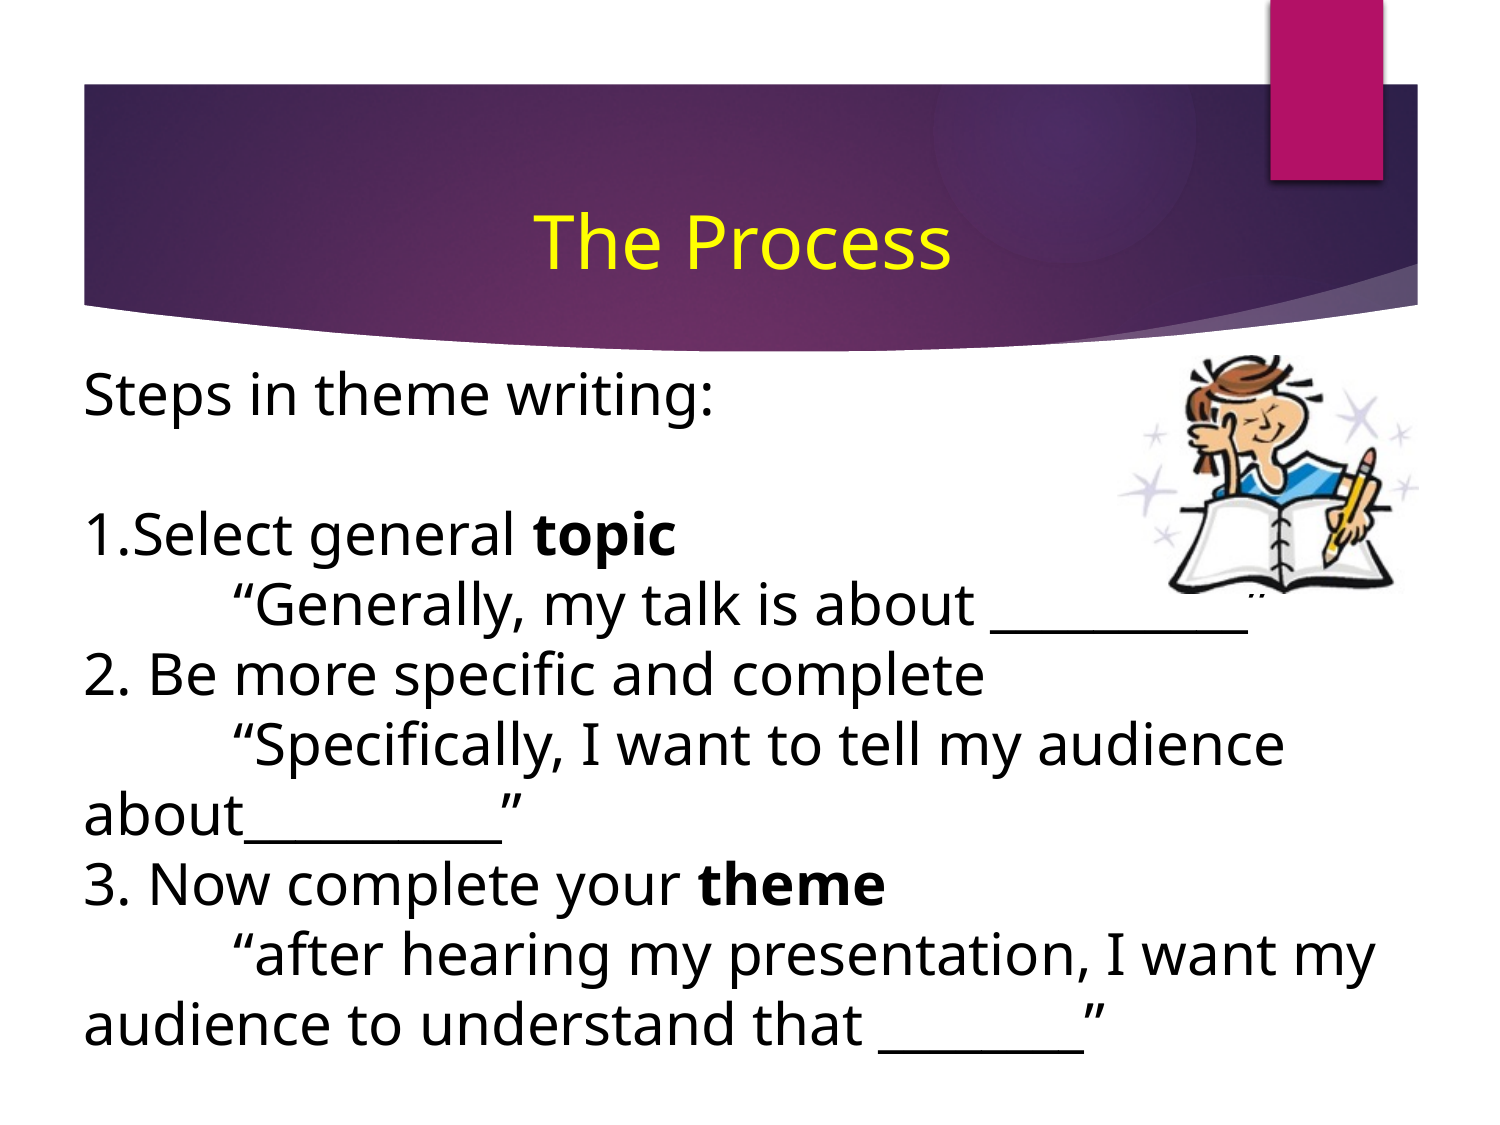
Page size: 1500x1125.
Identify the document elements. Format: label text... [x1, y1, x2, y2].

text_box Steps in theme writing: Select general topic “Generally, my talk is about __________” 2. Be more specific and complete “Specifically, I want to tell my audience about__________” 3. Now complete your theme “after hearing my presentation, I want my audience to understand that ________” [68, 349, 1432, 1065]
text_box The Process [437, 187, 1050, 383]
picture [1116, 355, 1419, 594]
